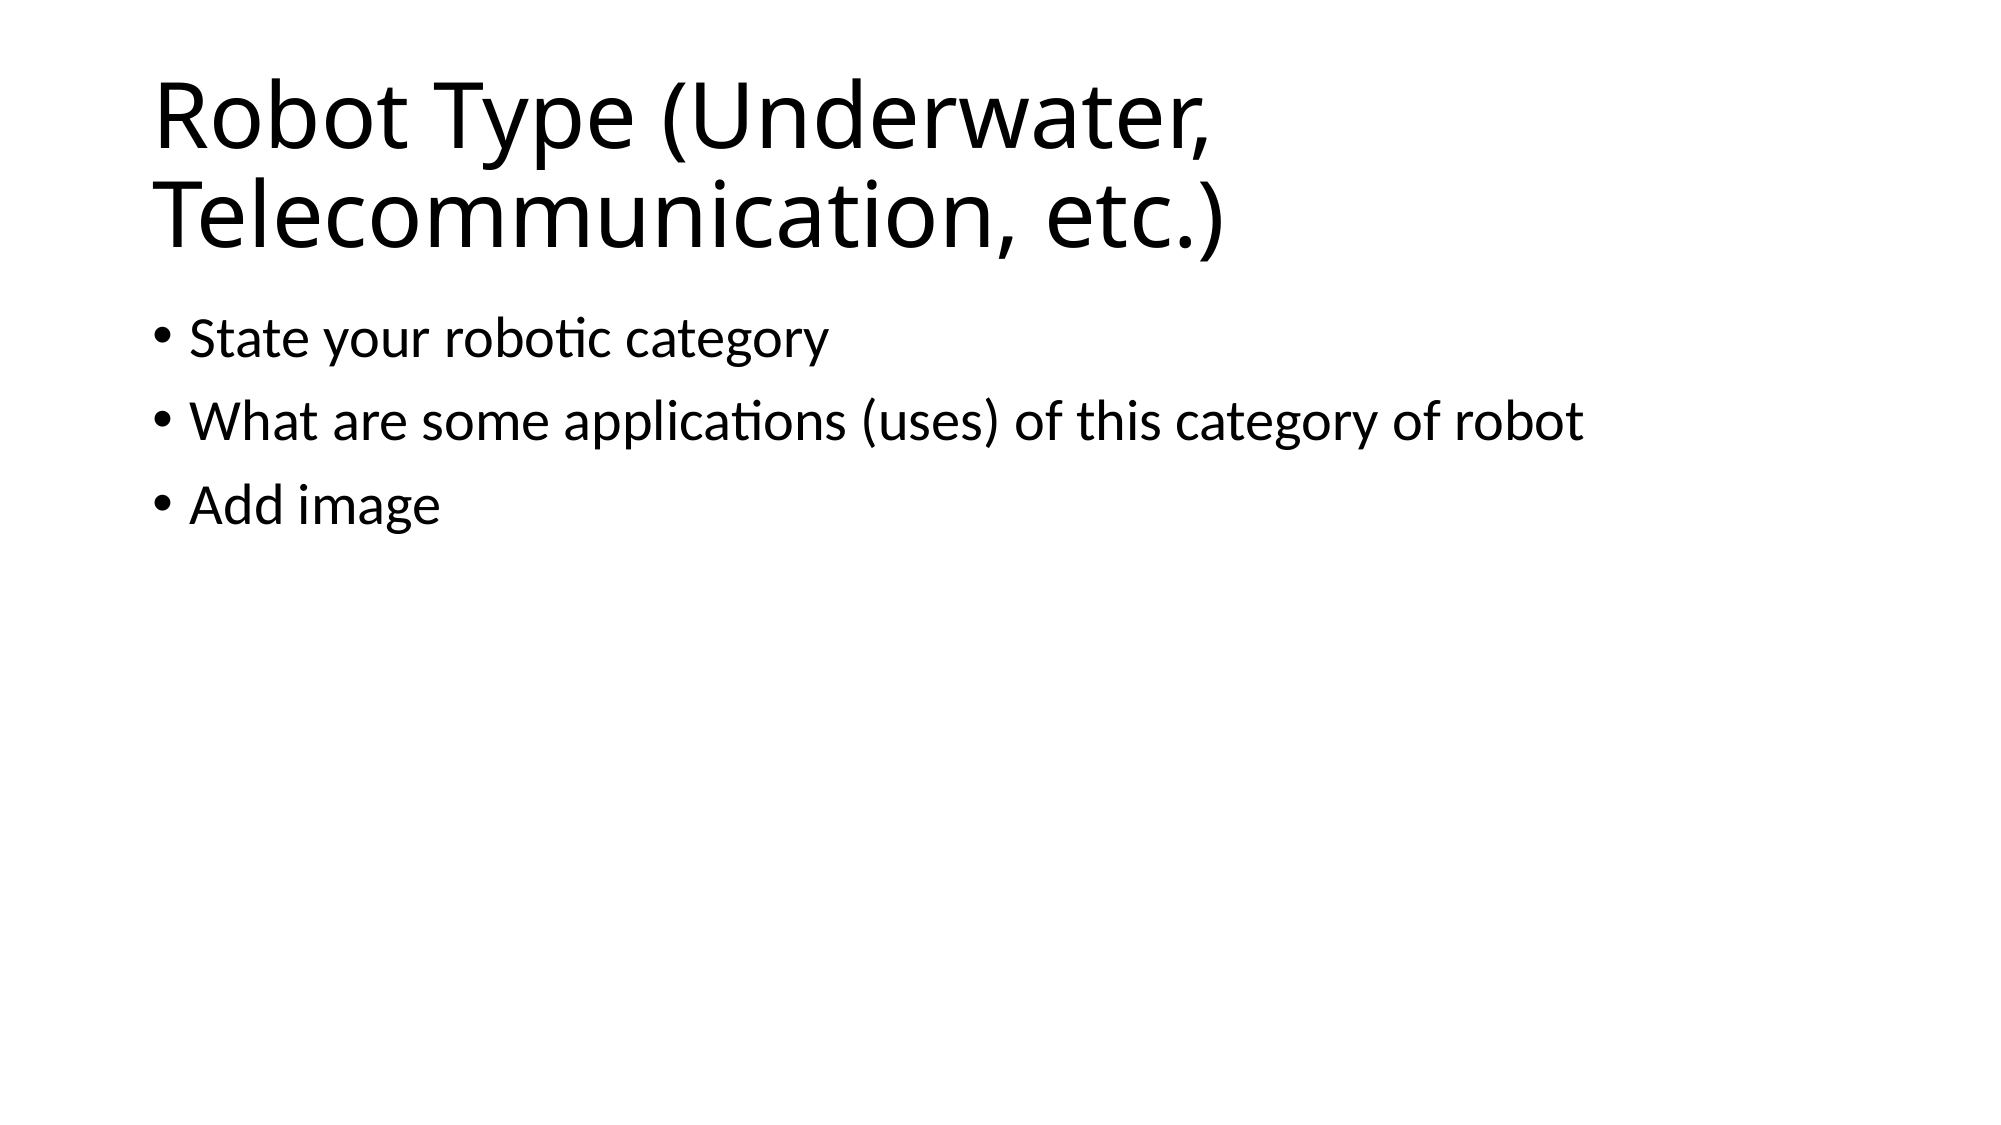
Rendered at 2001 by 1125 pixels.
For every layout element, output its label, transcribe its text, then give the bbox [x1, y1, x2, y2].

title Robot Type (Underwater, Telecommunication, etc.) [137, 59, 1863, 278]
list State your robotic category What are some applications (uses) of this category of robot Add image [137, 299, 1863, 1014]
